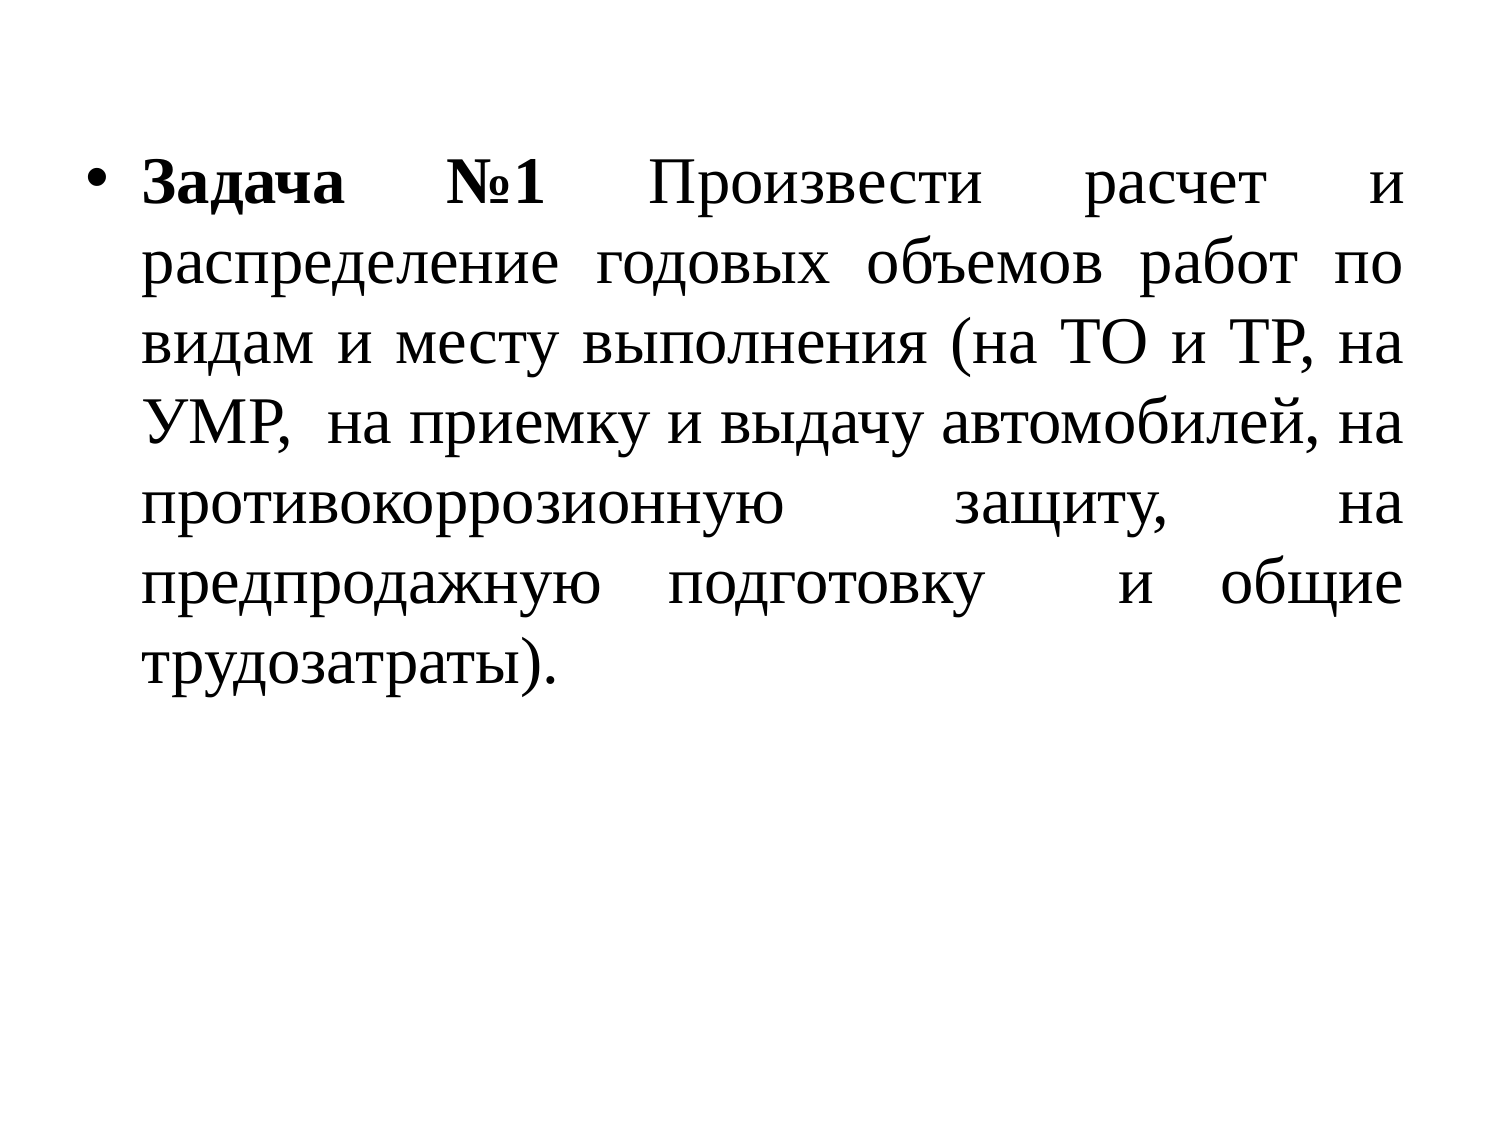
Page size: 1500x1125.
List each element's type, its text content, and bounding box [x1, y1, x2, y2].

list Задача №1 Произвести расчет и распределение годовых объемов работ по видам и месту выполнения (на ТО и ТР, на УМР, на приемку и выдачу автомобилей, на противокоррозионную защиту, на предпродажную подготовку и общие трудозатраты). [70, 128, 1421, 872]
